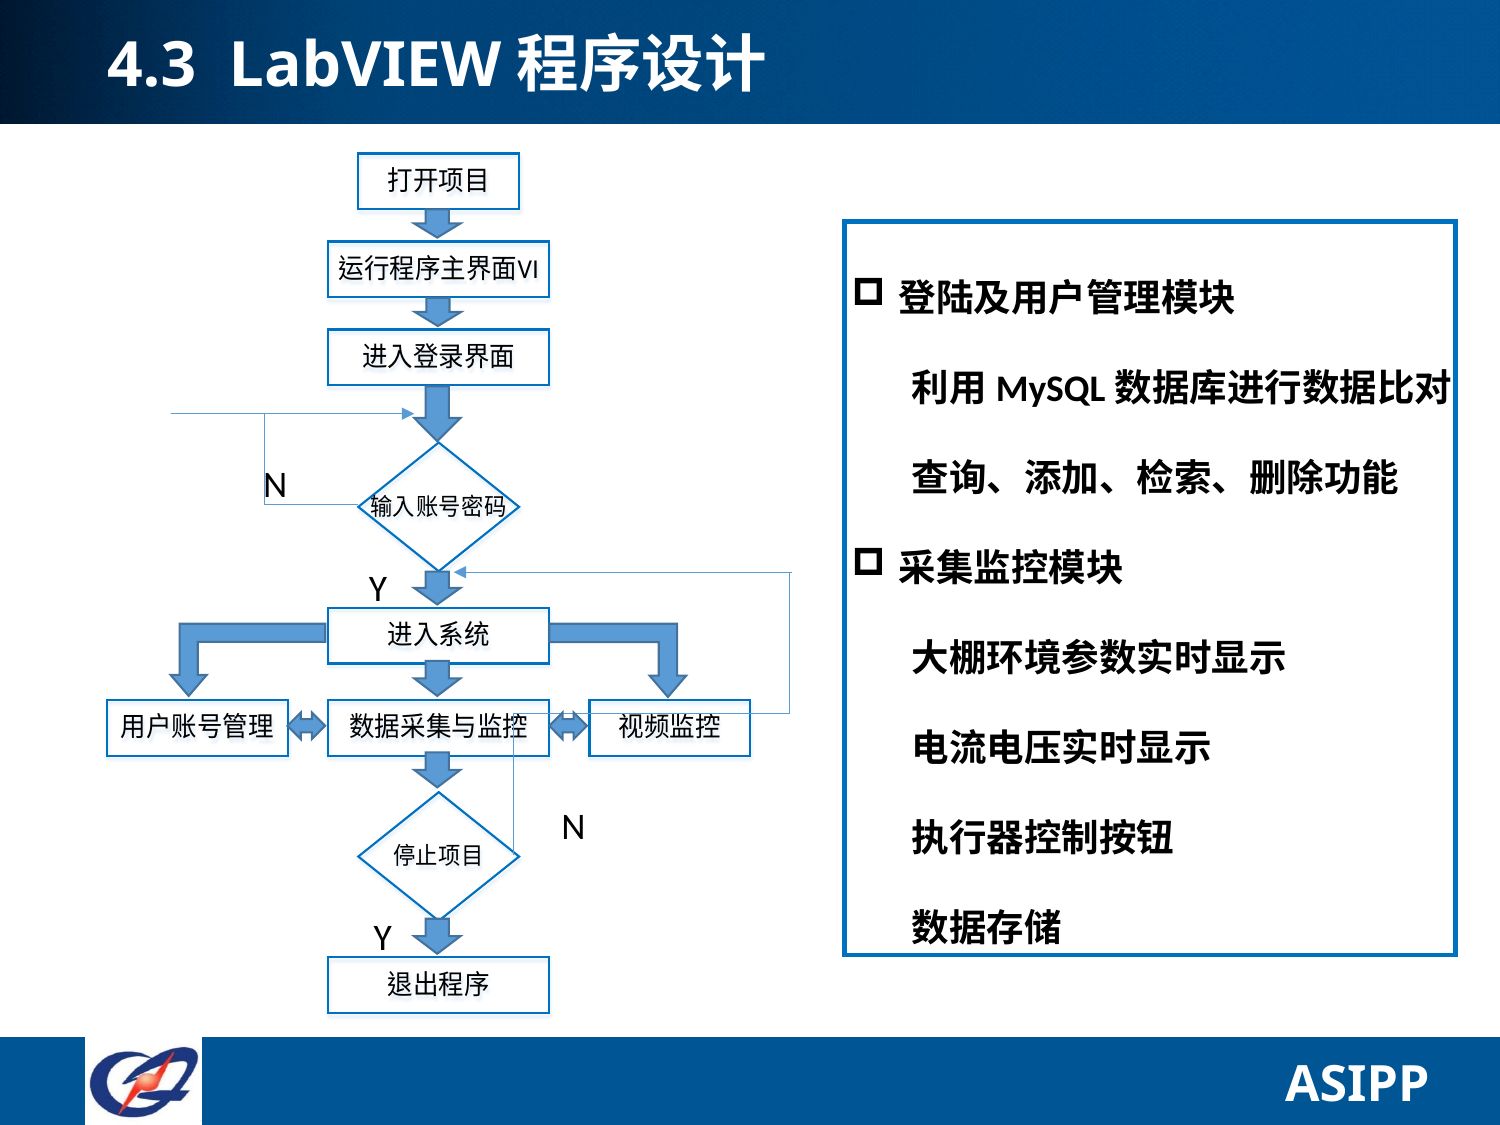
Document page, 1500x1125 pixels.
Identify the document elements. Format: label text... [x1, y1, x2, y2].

text_box 登陆及用户管理模块 利用MySQL数据库进行数据比对 查询、添加、检索、删除功能 采集监控模块 大棚环境参数实时显示 电流电压实时显示 执行器控制按钮 数据存储 [837, 221, 844, 956]
picture [0, 1037, 1500, 1125]
picture [100, 149, 756, 1023]
picture [0, 0, 1500, 124]
text_box 登陆及用户管理模块 利用MySQL数据库进行数据比对 查询、添加、检索、删除功能 采集监控模块 大棚环境参数实时显示 电流电压实时显示 执行器控制按钮 数据存储 [1457, 221, 1467, 956]
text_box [509, 575, 794, 852]
title 4.3 LabVIEW程序设计 [92, 17, 1331, 115]
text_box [170, 414, 358, 505]
text_box [844, 220, 1457, 956]
